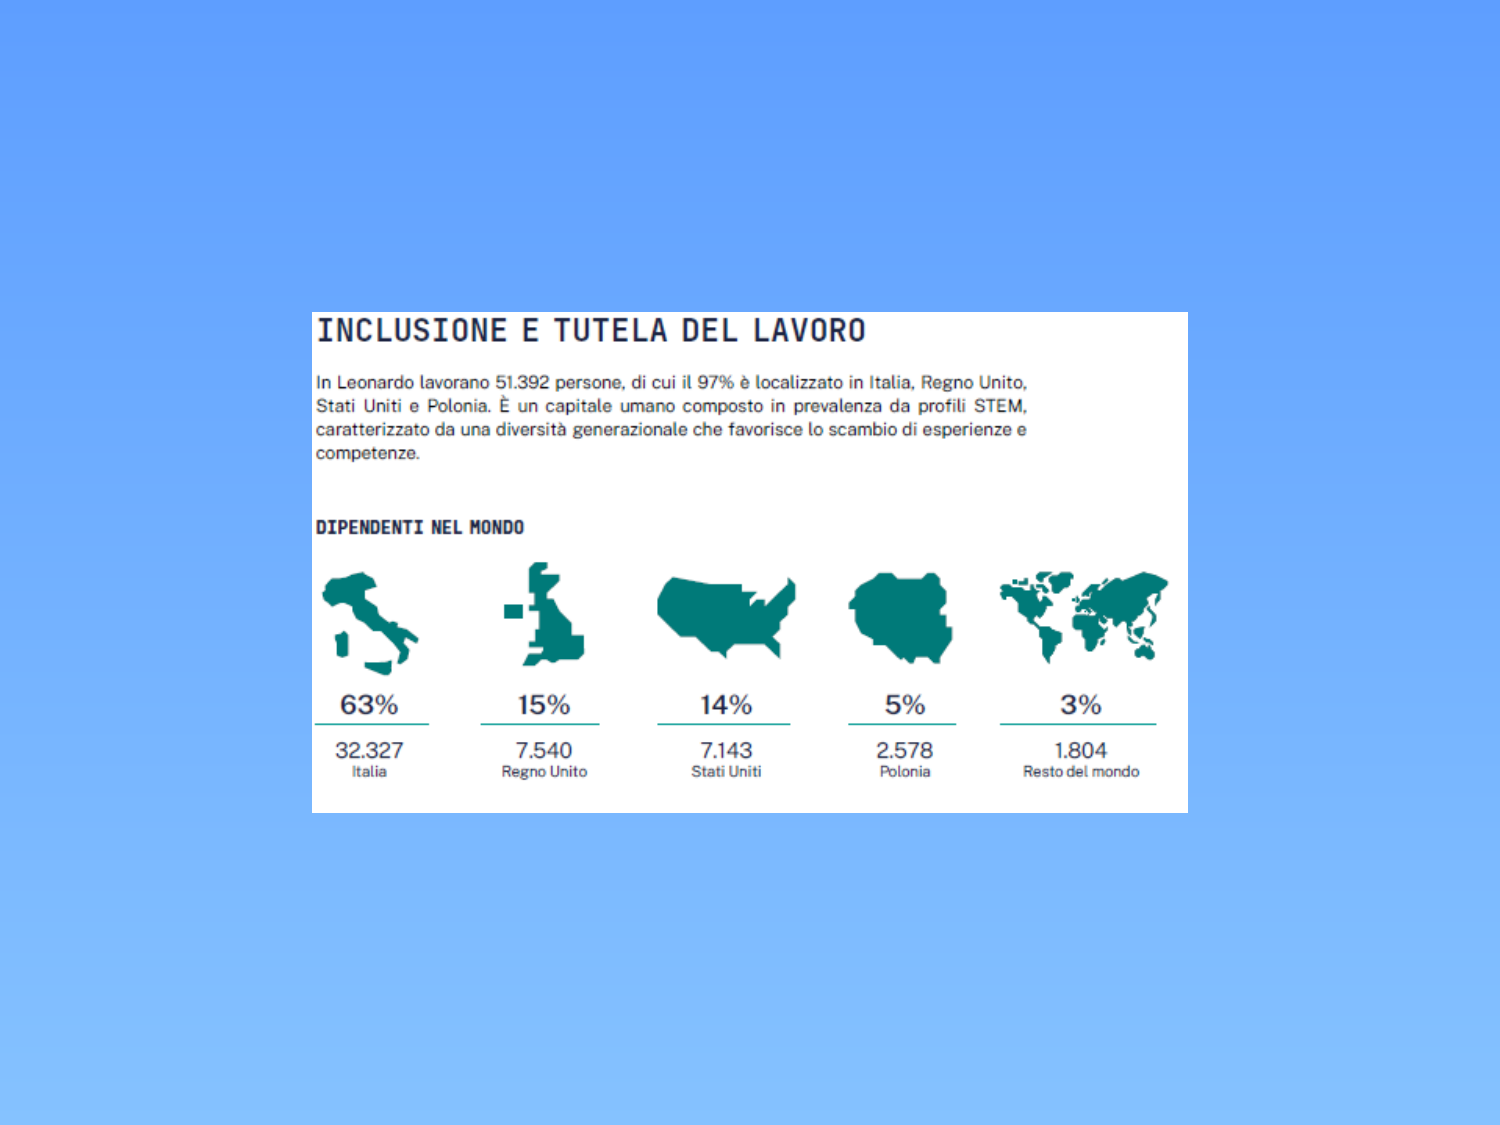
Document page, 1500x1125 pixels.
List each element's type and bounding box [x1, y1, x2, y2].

picture [312, 312, 1188, 813]
